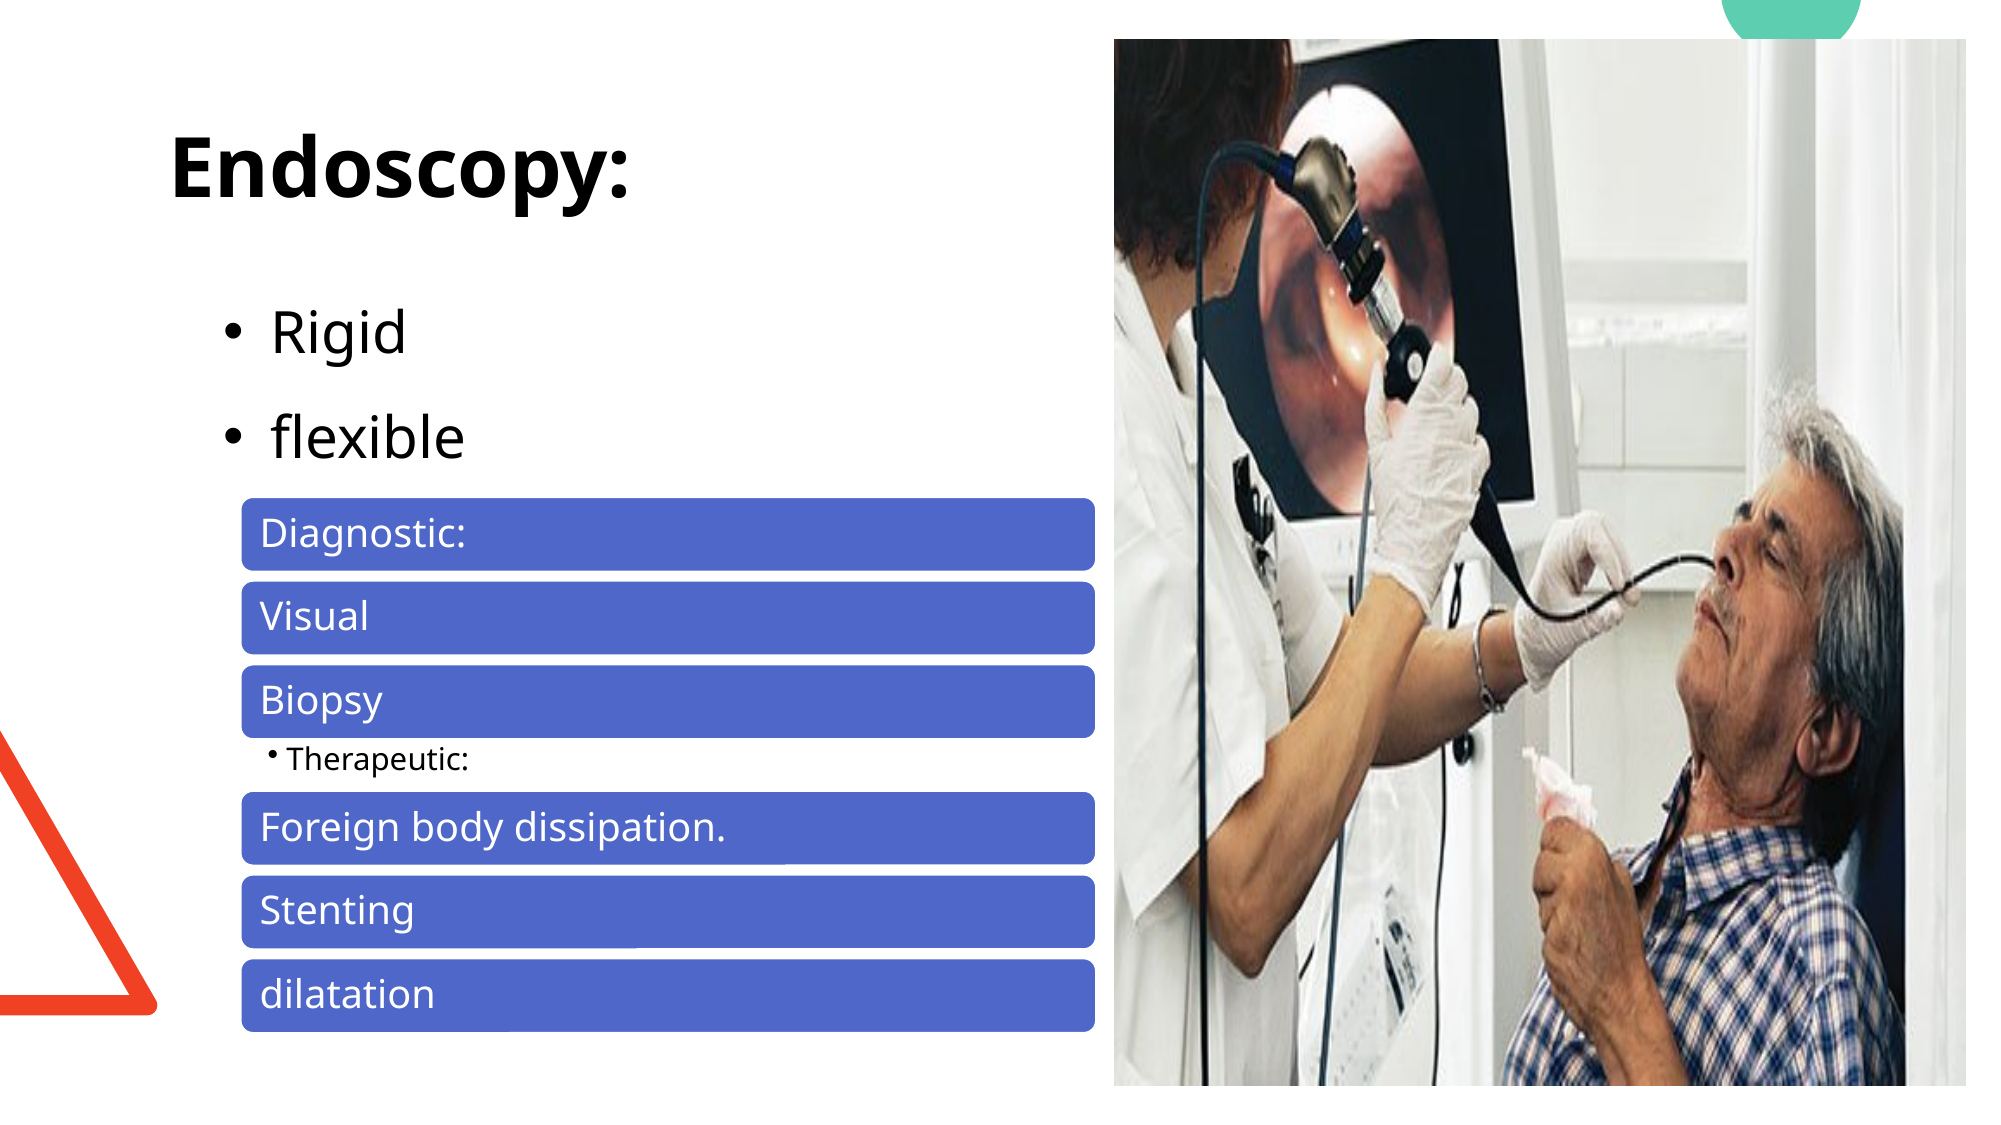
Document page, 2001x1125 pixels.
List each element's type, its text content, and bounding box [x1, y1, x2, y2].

text_box Endoscopy: [153, 107, 1114, 222]
text_box Rigid flexible [208, 252, 947, 478]
picture [1114, 39, 1966, 1086]
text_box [240, 496, 1097, 1034]
